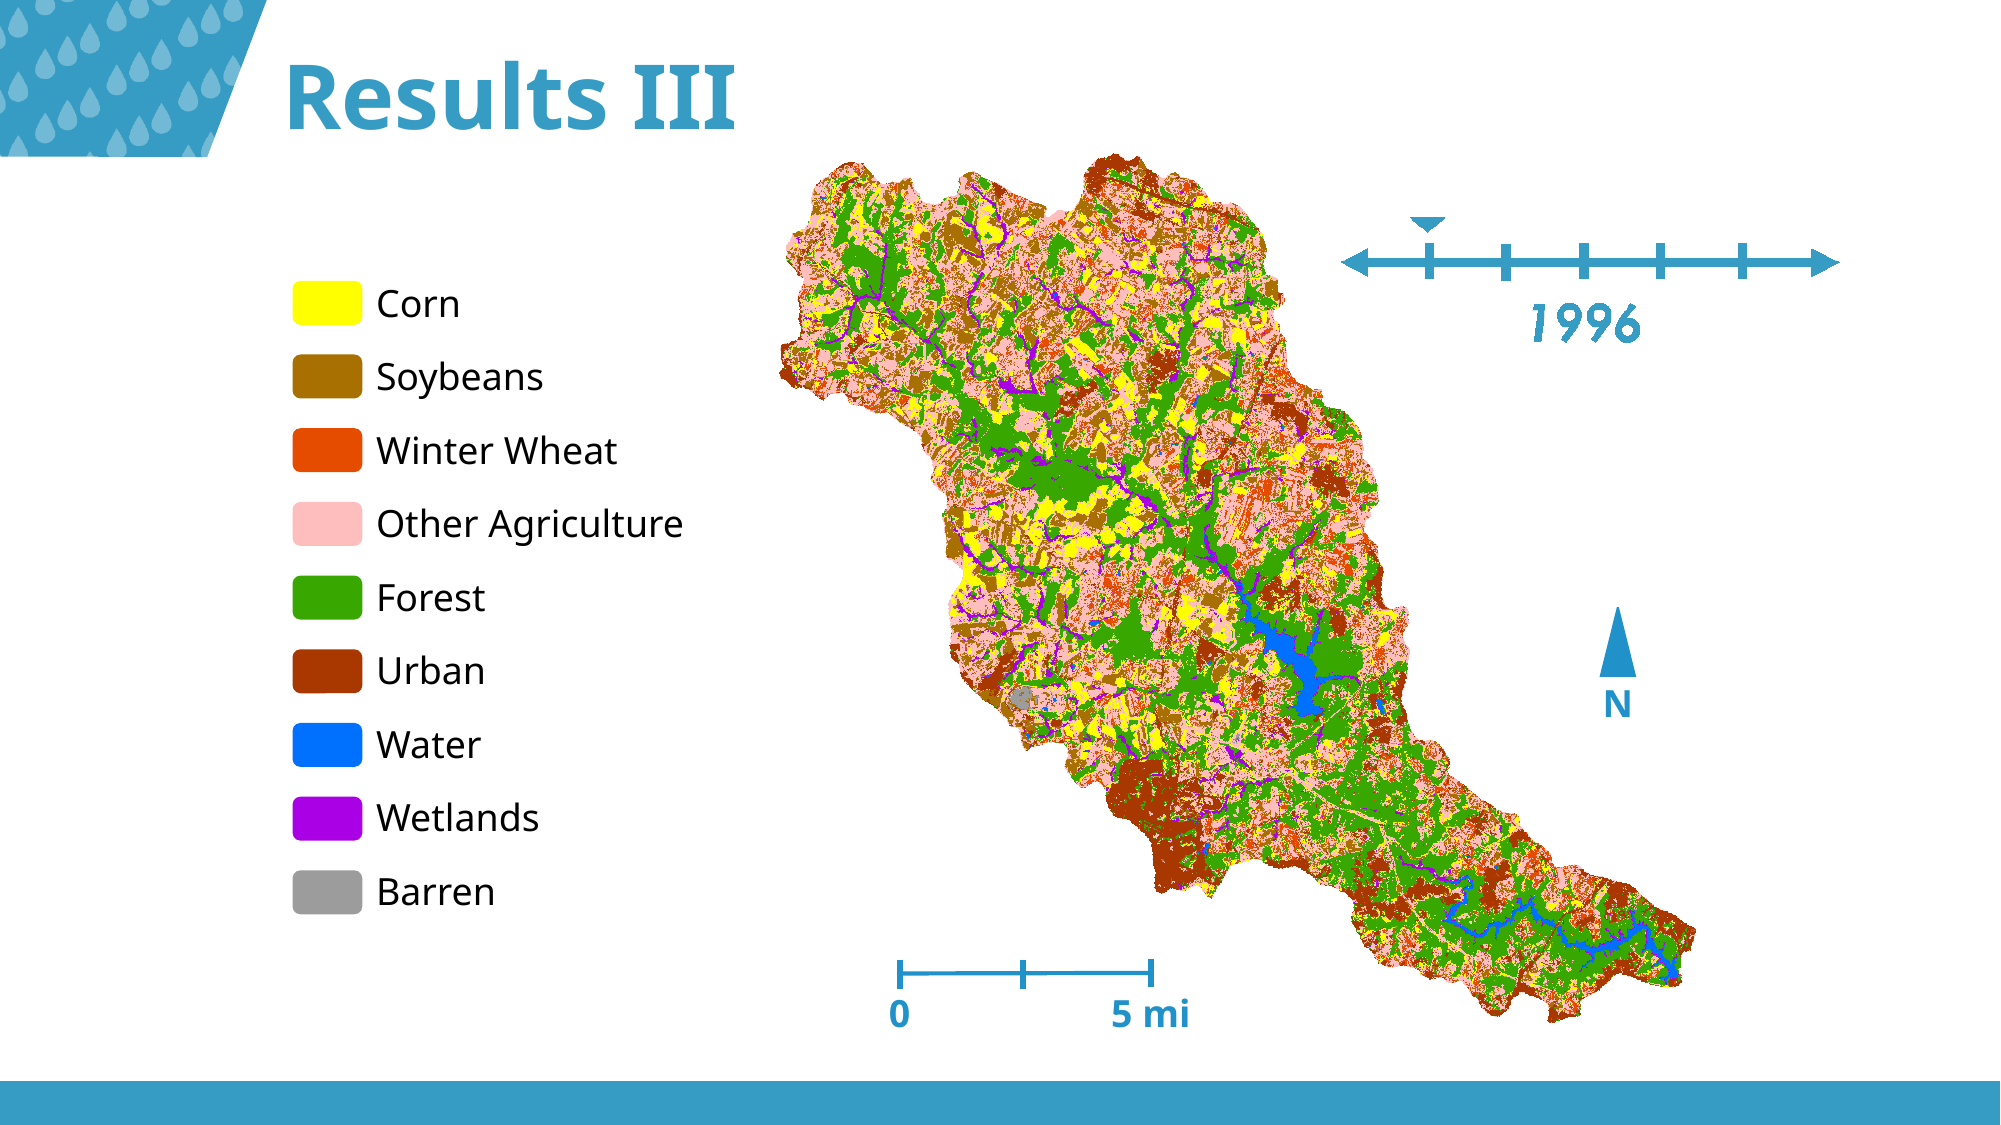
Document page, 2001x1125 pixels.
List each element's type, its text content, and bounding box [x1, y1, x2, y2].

text_box [292, 796, 363, 841]
text_box [292, 722, 363, 767]
picture [0, 0, 267, 158]
text_box Winter Wheat [361, 419, 643, 480]
text_box Forest [361, 566, 546, 627]
text_box [292, 428, 363, 473]
text_box [292, 501, 363, 546]
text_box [731, 144, 1877, 1044]
text_box Other Agriculture [361, 492, 714, 553]
text_box [292, 575, 363, 620]
text_box Wetlands [361, 786, 587, 847]
text_box [292, 649, 363, 694]
text_box [292, 354, 363, 399]
text_box Barren [361, 860, 546, 921]
text_box [292, 870, 363, 915]
text_box Water [361, 713, 546, 774]
text_box Corn [361, 272, 546, 333]
text_box [292, 280, 363, 325]
text_box Soybeans [361, 346, 587, 406]
title Results III [267, 43, 1992, 157]
text_box Urban [361, 639, 546, 700]
